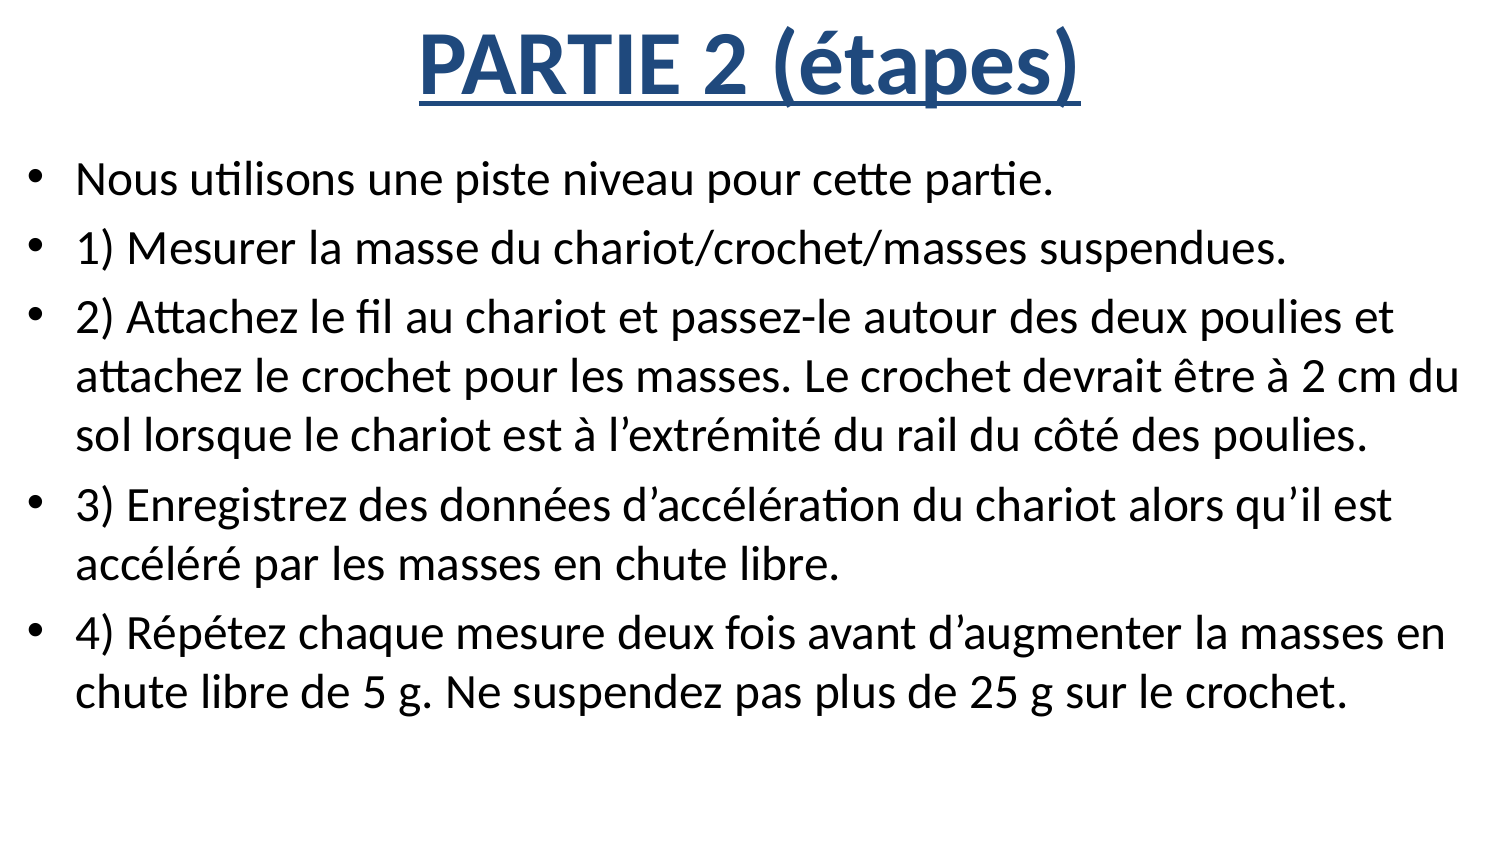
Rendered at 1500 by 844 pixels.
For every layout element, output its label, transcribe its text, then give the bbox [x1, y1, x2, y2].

title PARTIE 2 (étapes) [75, 0, 1425, 129]
